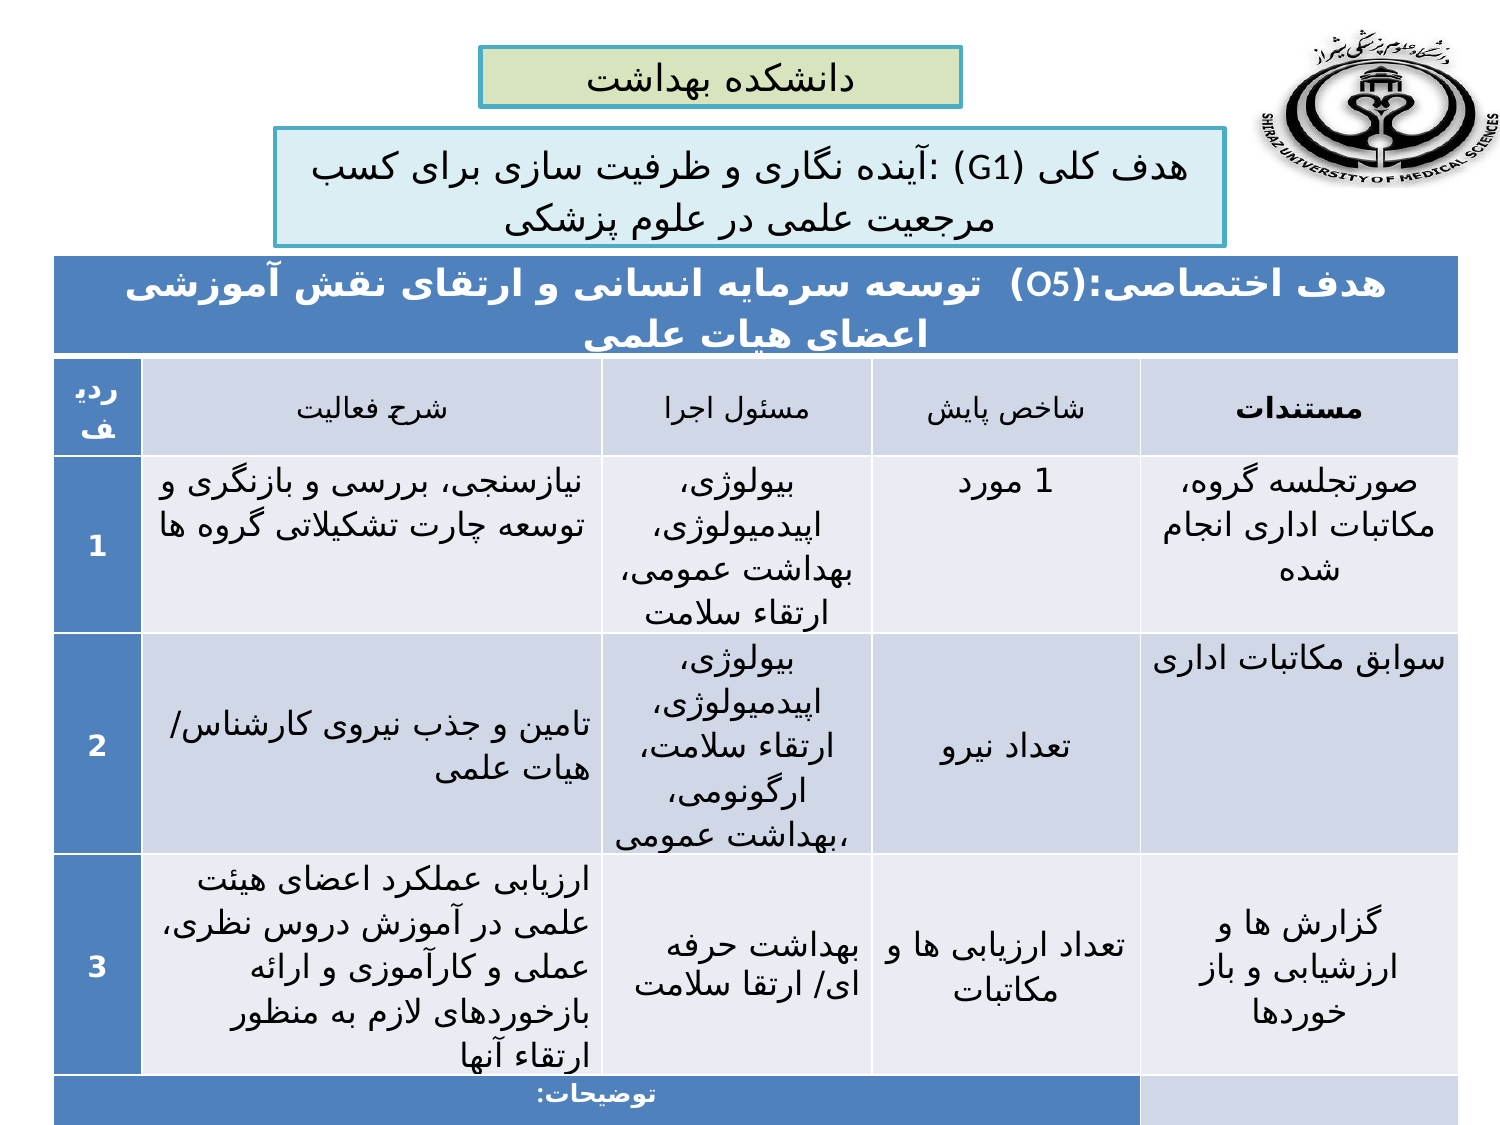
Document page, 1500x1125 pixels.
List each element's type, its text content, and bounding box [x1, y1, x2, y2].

table_cell تامین و جذب نیروی کارشناس/ هیات علمی [143, 634, 601, 853]
table_cell بیولوژی، اپیدمیولوژی، ارتقاء سلامت، ارگونومی، بهداشت عمومی، [603, 634, 871, 853]
table_cell 2 [54, 634, 141, 853]
table_cell ارزیابی عملکرد اعضای هیئت علمی در آموزش دروس نظری، عملی و کارآموزی و ارائه بازخوردهای لازم به منظور ارتقاء آنها [143, 855, 601, 1074]
picture [1241, 23, 1500, 188]
table_cell بیولوژی، اپیدمیولوژی، بهداشت عمومی، ارتقاء سلامت [603, 457, 871, 632]
table_cell 1 مورد [873, 457, 1140, 632]
table_cell صورتجلسه گروه، مکاتبات اداری انجام شده [1141, 457, 1458, 632]
table_cell 1 [54, 457, 141, 632]
slide_number 13 [75, 1042, 425, 1103]
table_cell مستندات [1141, 359, 1458, 455]
table_cell توضیحات: [54, 1076, 1140, 1125]
text_box هدف کلی (G1) :آینده نگاری و ظرفیت سازی برای کسب مرجعیت علمی در علوم پزشکی [273, 126, 1227, 248]
table_cell شاخص پایش [873, 359, 1140, 455]
table_cell تعداد ارزیابی ها و مکاتبات [873, 855, 1140, 1074]
table_cell ردیف [54, 359, 141, 455]
table_cell سوابق مکاتبات اداری [1141, 634, 1458, 853]
table_cell مسئول اجرا [603, 359, 871, 455]
table_cell شرح فعالیت [143, 359, 601, 455]
table_cell بهداشت حرفه ای/ ارتقا سلامت [603, 855, 871, 1074]
table_cell 3 [54, 855, 141, 1074]
table_cell گزارش ها و ارزشیابی و باز خوردها [1141, 855, 1458, 1074]
table_cell تعداد نیرو [873, 634, 1140, 853]
table_header هدف اختصاصی:(O5) توسعه سرمایه انسانی و ارتقای نقش آموزشی اعضای هیات علمی [54, 256, 1458, 353]
text_box دانشکده بهداشت [478, 45, 963, 109]
table_cell نیازسنجی، بررسی و بازنگری و توسعه چارت تشکیلاتی گروه ها [143, 457, 601, 632]
table_cell [1141, 1076, 1458, 1125]
